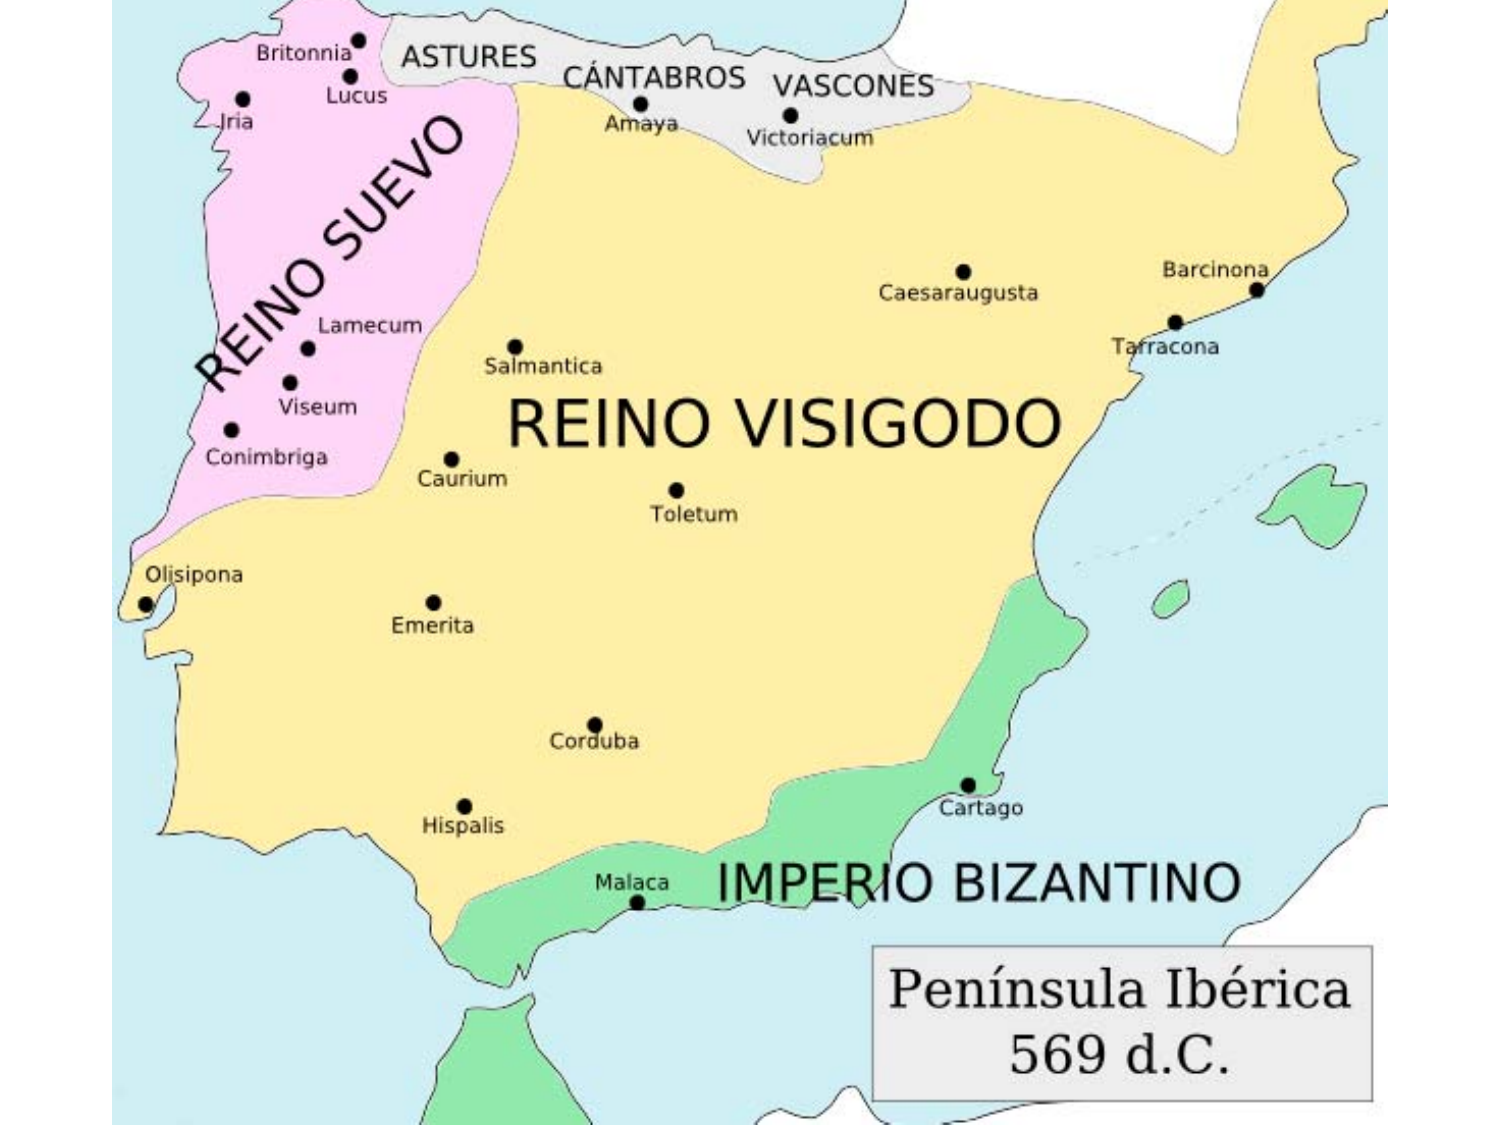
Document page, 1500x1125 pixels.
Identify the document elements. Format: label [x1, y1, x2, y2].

picture [111, 0, 1389, 1125]
